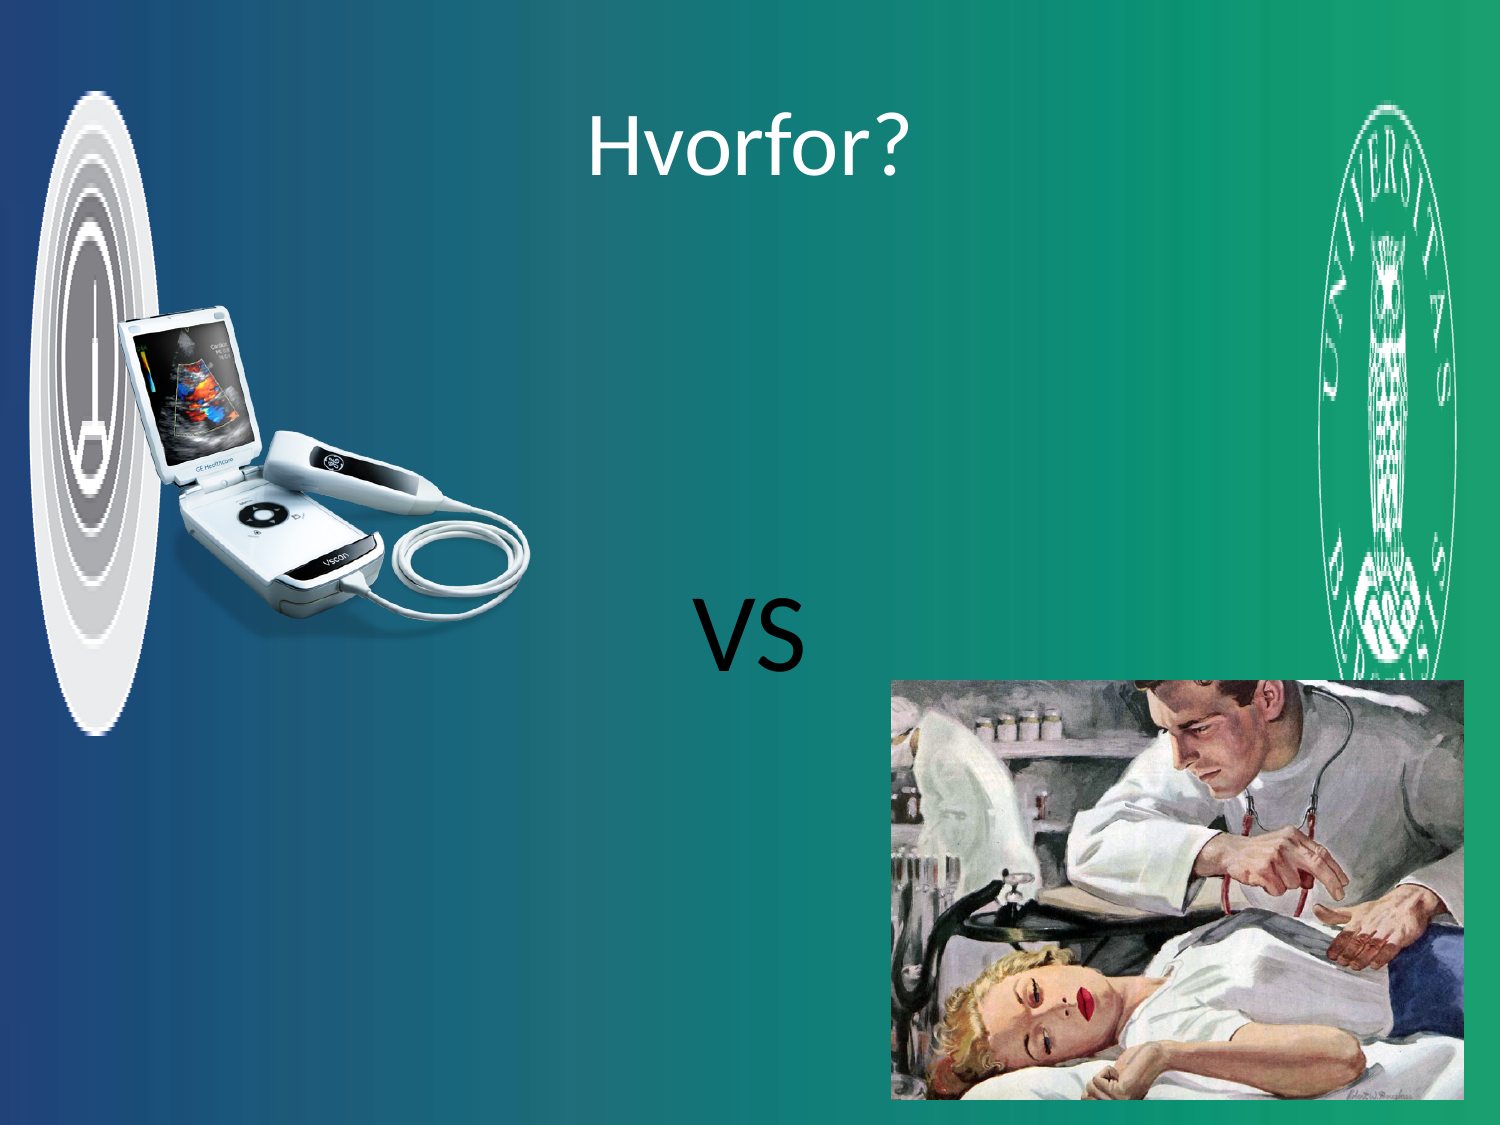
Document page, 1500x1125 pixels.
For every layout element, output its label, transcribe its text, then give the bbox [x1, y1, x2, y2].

list VS [75, 262, 1425, 1005]
picture [0, 0, 1500, 1125]
title Hvorfor? [75, 45, 1425, 233]
